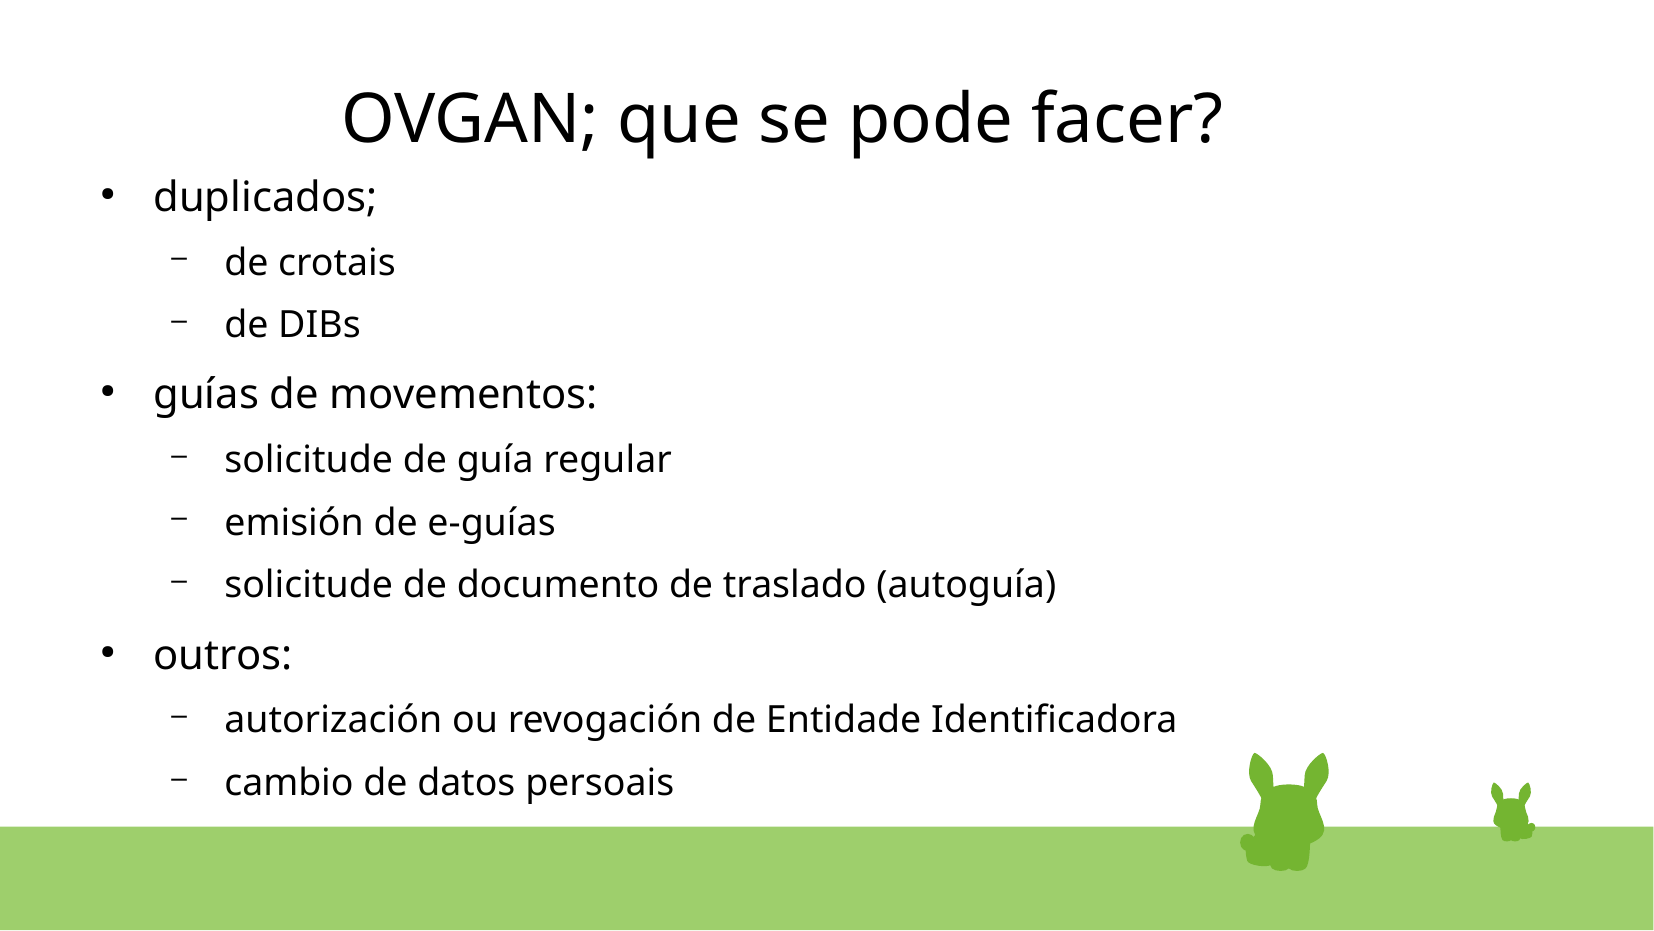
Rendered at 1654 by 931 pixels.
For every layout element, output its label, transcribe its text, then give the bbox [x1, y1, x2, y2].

title OVGAN; que se pode facer? [82, 37, 1571, 193]
list duplicados; de crotais de DIBs guías de movementos: solicitude de guía regular emisión de e-guías solicitude de documento de traslado (autoguía) outros: autorización ou revogación de Entidade Identificadora cambio de datos persoais [82, 169, 1559, 931]
